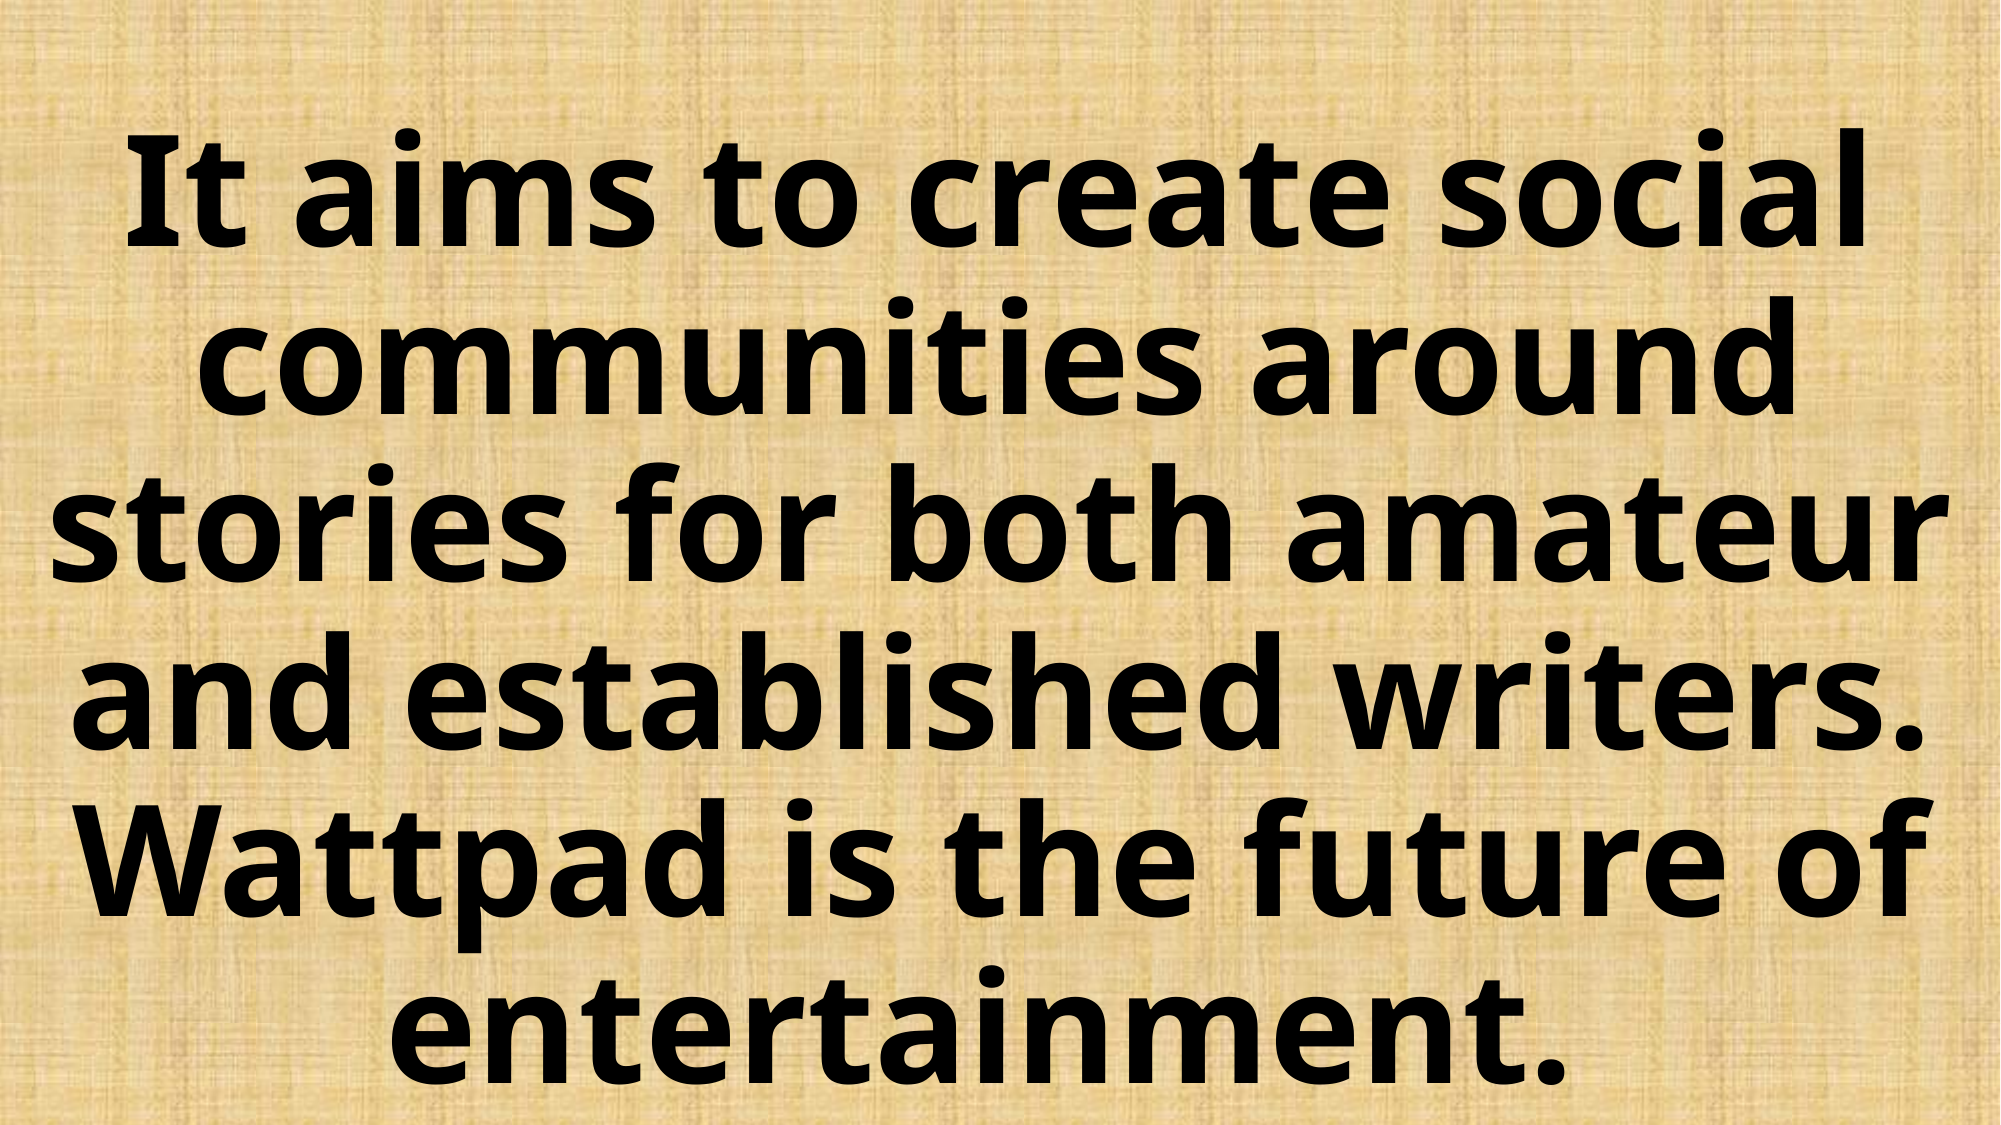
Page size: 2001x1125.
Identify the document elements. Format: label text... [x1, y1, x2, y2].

title It aims to create social communities around stories for both amateur and established writers. Wattpad is the future of entertainment. [0, 0, 2000, 1125]
